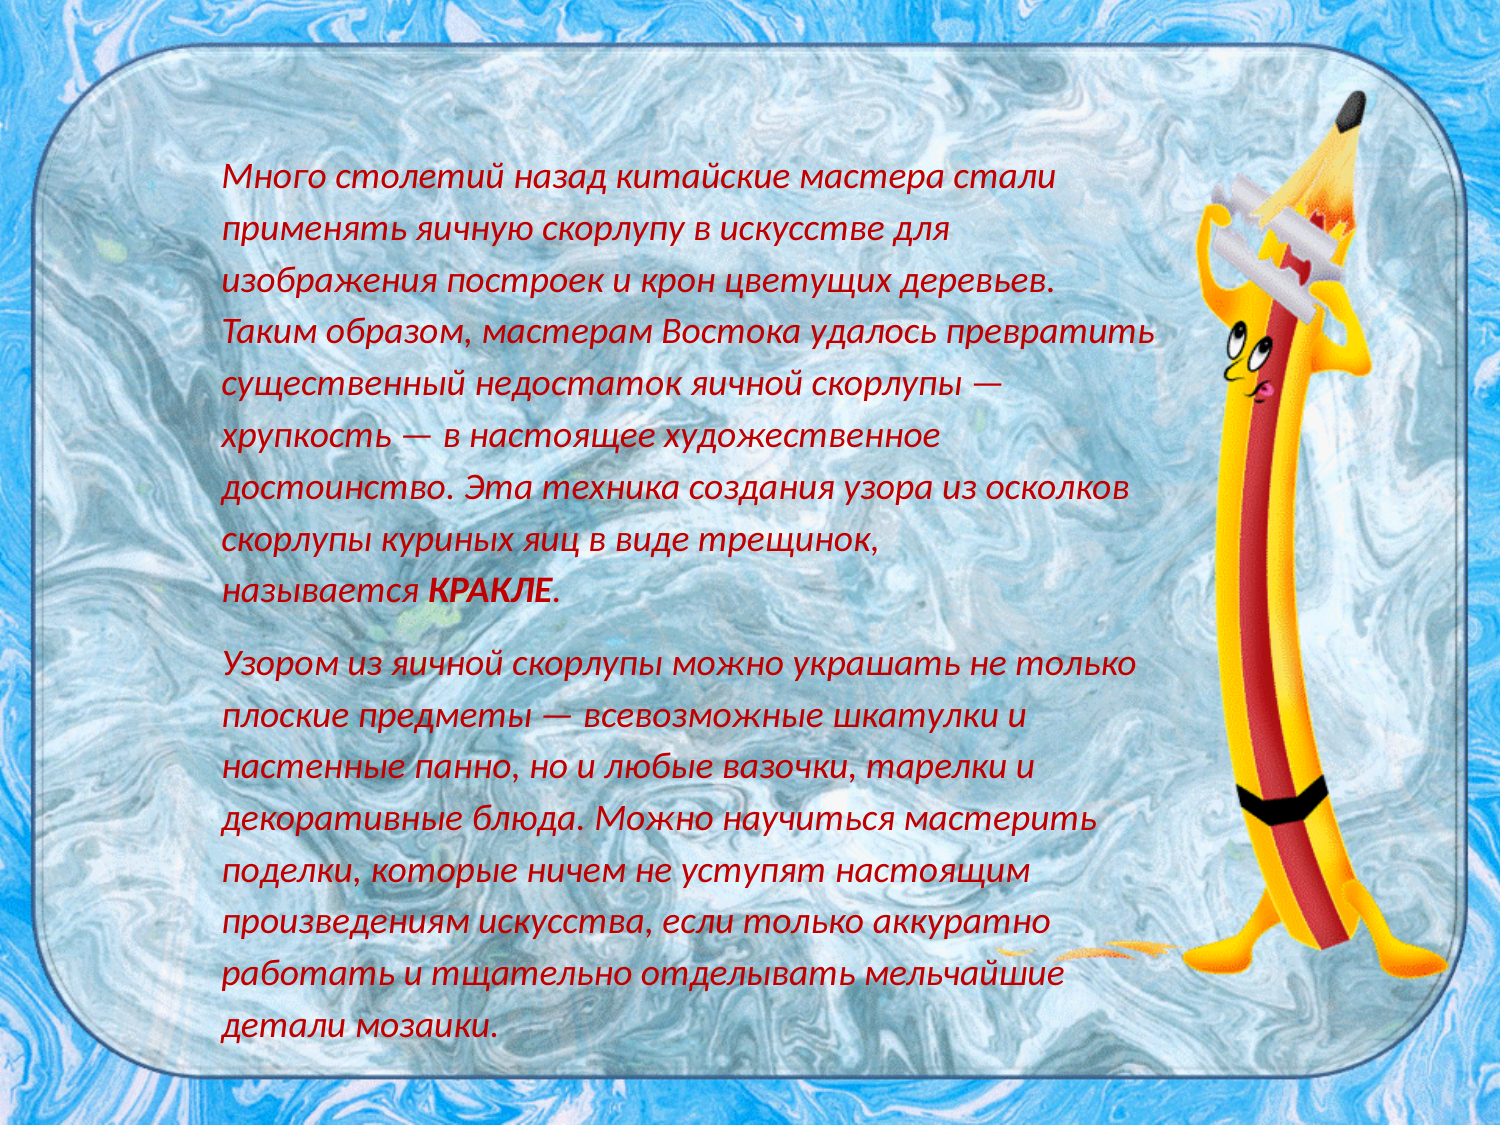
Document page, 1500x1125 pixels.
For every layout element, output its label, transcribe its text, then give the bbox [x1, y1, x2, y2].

text_box Много столетий назад китайские мастера стали применять яичную скорлупу в искусстве для изображения построек и крон цветущих деревьев. Таким образом, мастерам Востока удалось превратить существенный недостаток яичной скорлупы — хрупкость — в настоящее художественное достоинство. Эта техника создания узора из осколков скорлупы куриных яиц в виде трещинок, называется КРАКЛЕ. Узором из яичной скорлупы можно украшать не только плоские предметы — всевозможные шкатулки и настенные панно, но и любые вазочки, тарелки и декоративные блюда. Можно научиться мастерить поделки, которые ничем не уступят настоящим произведениям искусства, если только аккуратно работать и тщательно отделывать мельчайшие детали мозаики. [206, 137, 1176, 1053]
picture [0, 0, 1500, 1125]
picture [745, 1121, 758, 1125]
